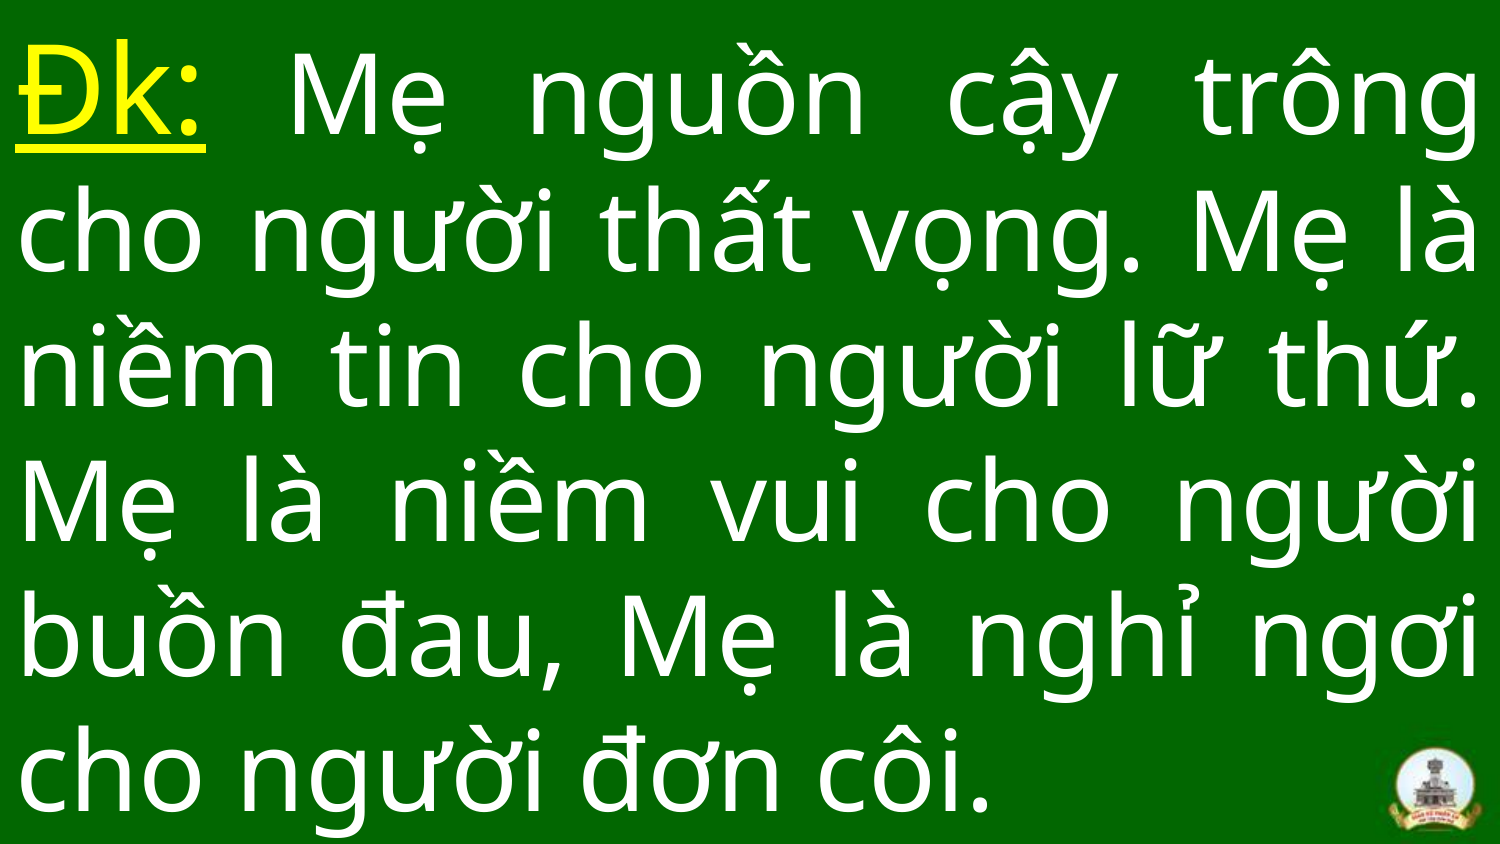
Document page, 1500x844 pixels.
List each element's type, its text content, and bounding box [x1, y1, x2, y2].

title Đk: Mẹ nguồn cậy trông cho người thất vọng. Mẹ là niềm tin cho người lữ thứ. Mẹ là niềm vui cho người buồn đau, Mẹ là nghỉ ngơi cho người đơn côi. [0, 0, 1500, 844]
